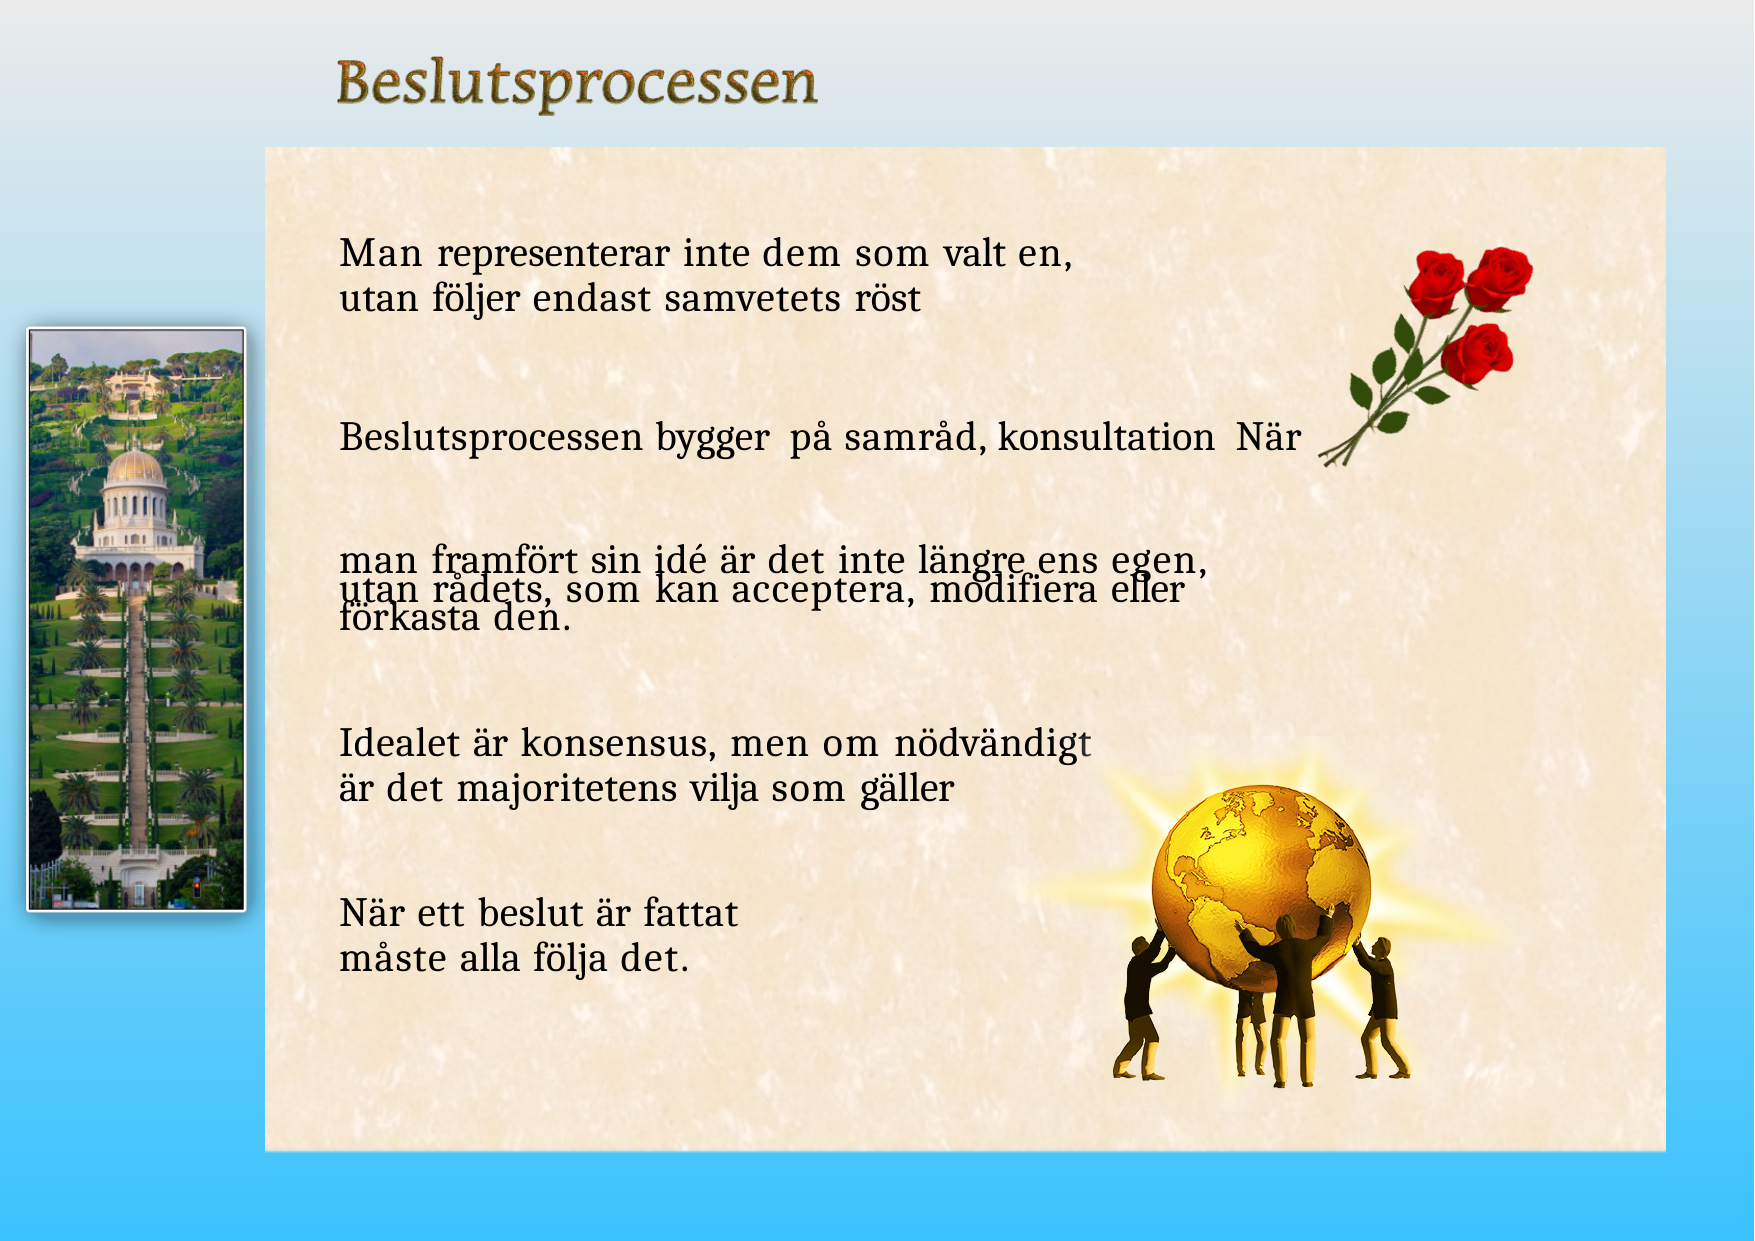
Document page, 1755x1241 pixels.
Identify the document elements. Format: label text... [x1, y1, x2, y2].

text_box Man representerar inte dem som valt en, utan följer endast samvetets röst Beslutsprocessen bygger på samråd, konsultation När man framfört sin idé är det inte längre ens egen, utan rådets, som kan acceptera, modifiera eller förkasta den. Idealet är konsensus, men om nödvändigt är det majoritetens vilja som gäller När ett beslut är fattat måste alla följa det. [337, 221, 1486, 980]
picture [0, 0, 1754, 1241]
